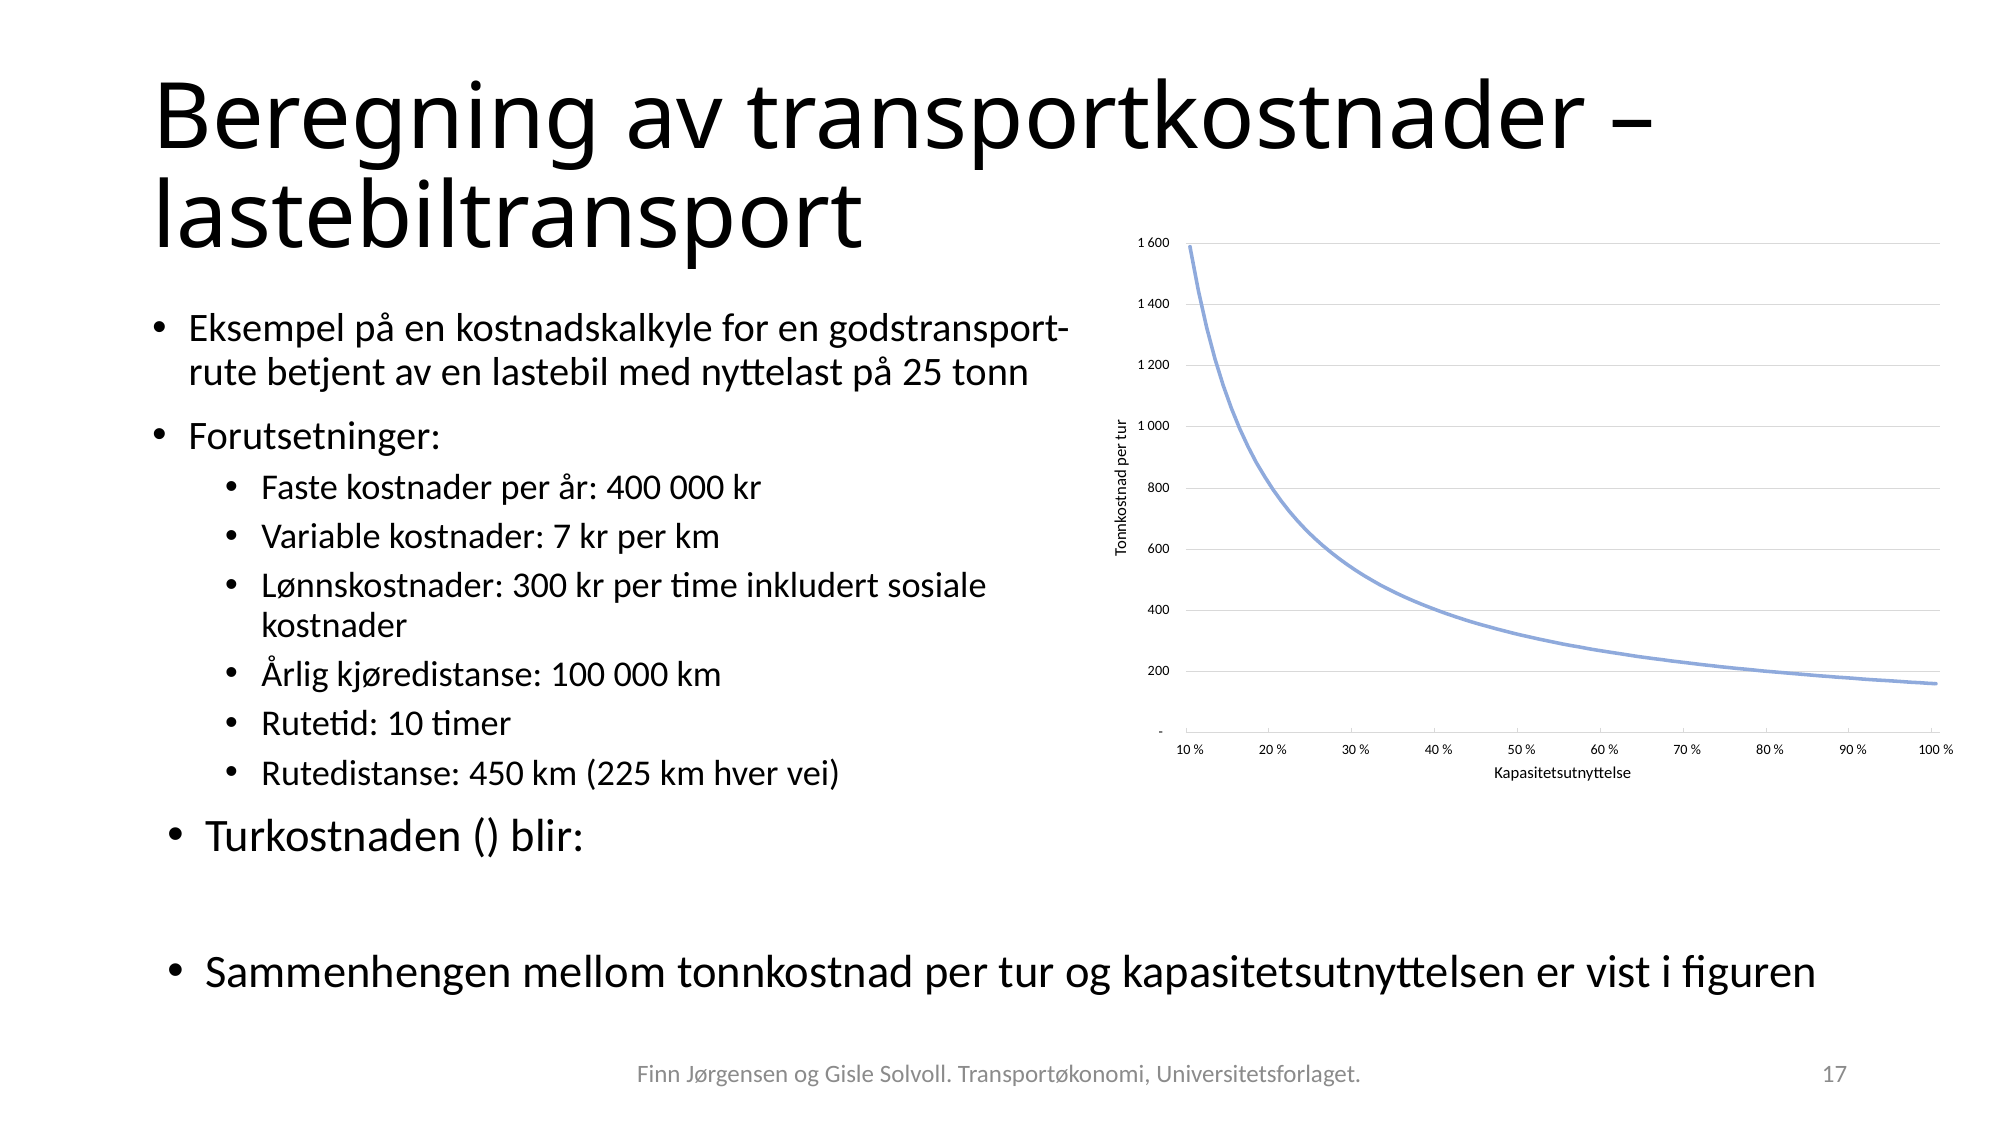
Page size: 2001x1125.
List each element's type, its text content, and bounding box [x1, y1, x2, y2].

list Eksempel på en kostnadskalkyle for en godstransport-rute betjent av en lastebil med nyttelast på 25 tonn Forutsetninger: Faste kostnader per år: 400 000 kr Variable kostnader: 7 kr per km Lønnskostnader: 300 kr per time inkludert sosiale kostnader Årlig kjøredistanse: 100 000 km Rutetid: 10 timer Rutedistanse: 450 km (225 km hver vei) [137, 299, 1116, 804]
slide_number 17 [1431, 1042, 1863, 1103]
picture [1095, 228, 1966, 798]
title Beregning av transportkostnader – lastebiltransport [137, 59, 1863, 278]
footer Finn Jørgensen og Gisle Solvoll. Transportøkonomi, Universitetsforlaget. [569, 1042, 1431, 1103]
